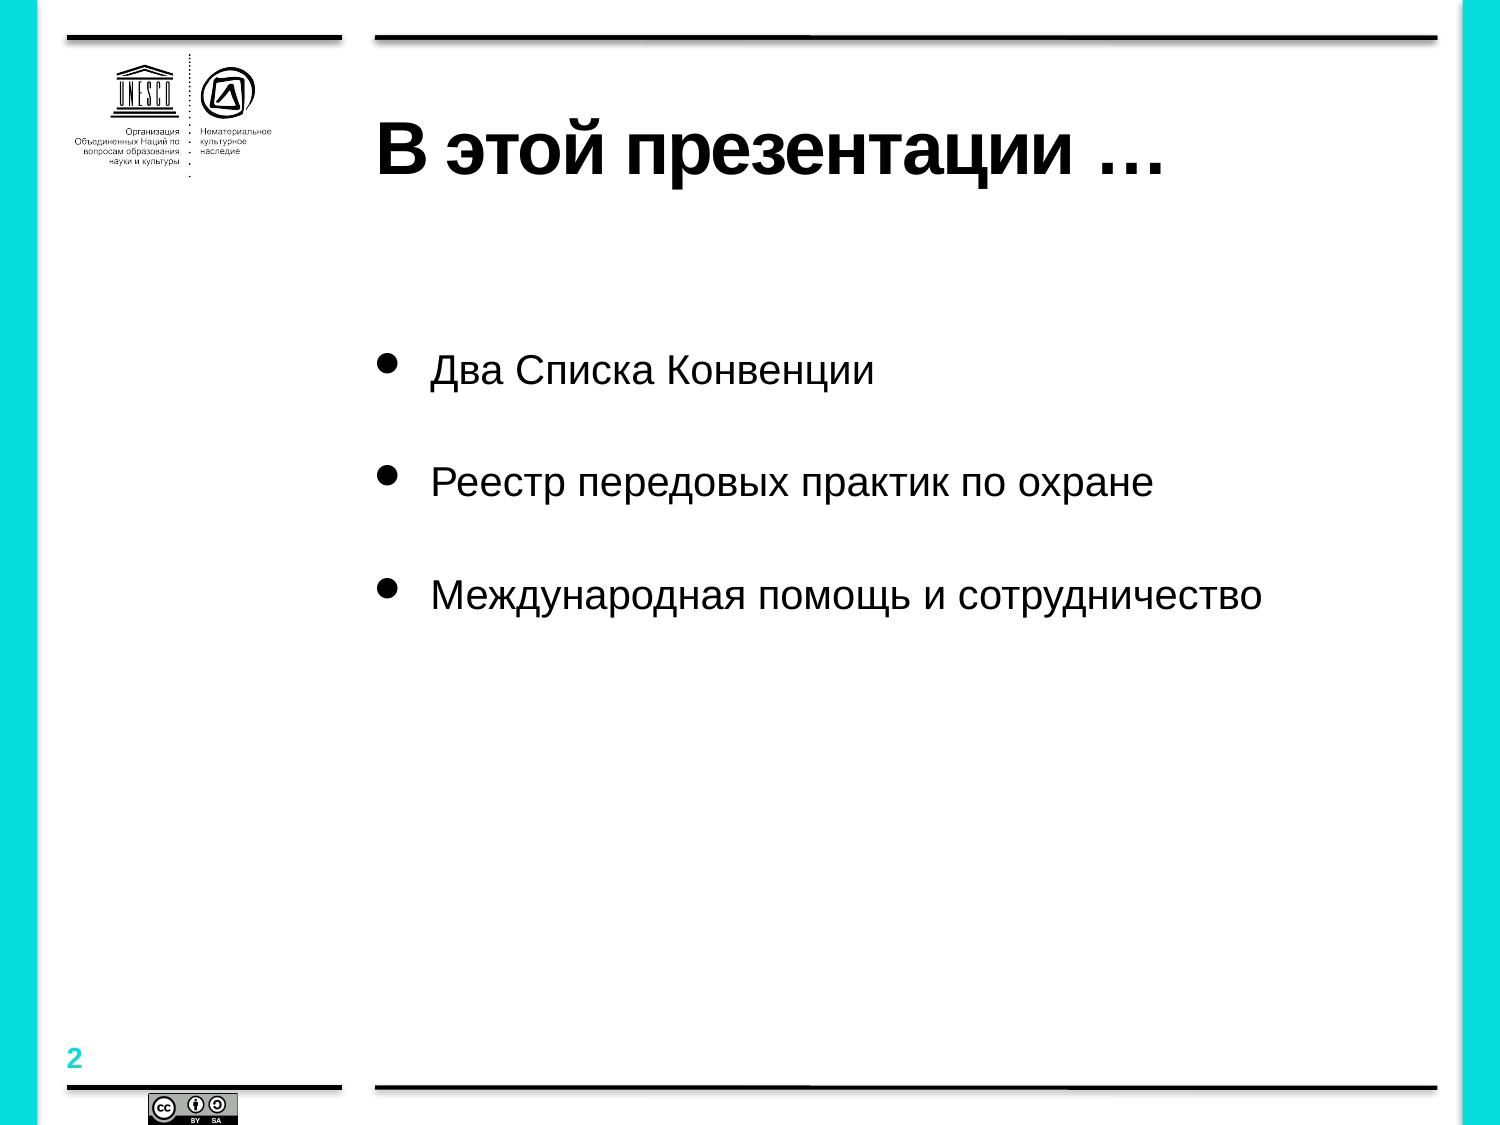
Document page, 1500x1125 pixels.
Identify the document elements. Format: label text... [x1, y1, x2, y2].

list Два Списка Конвенции Реестр передовых практик по охране Международная помощь и сотрудничество [374, 317, 1327, 621]
title В этой презентации … [375, 99, 1438, 191]
picture [148, 1093, 238, 1125]
picture [66, 54, 282, 187]
